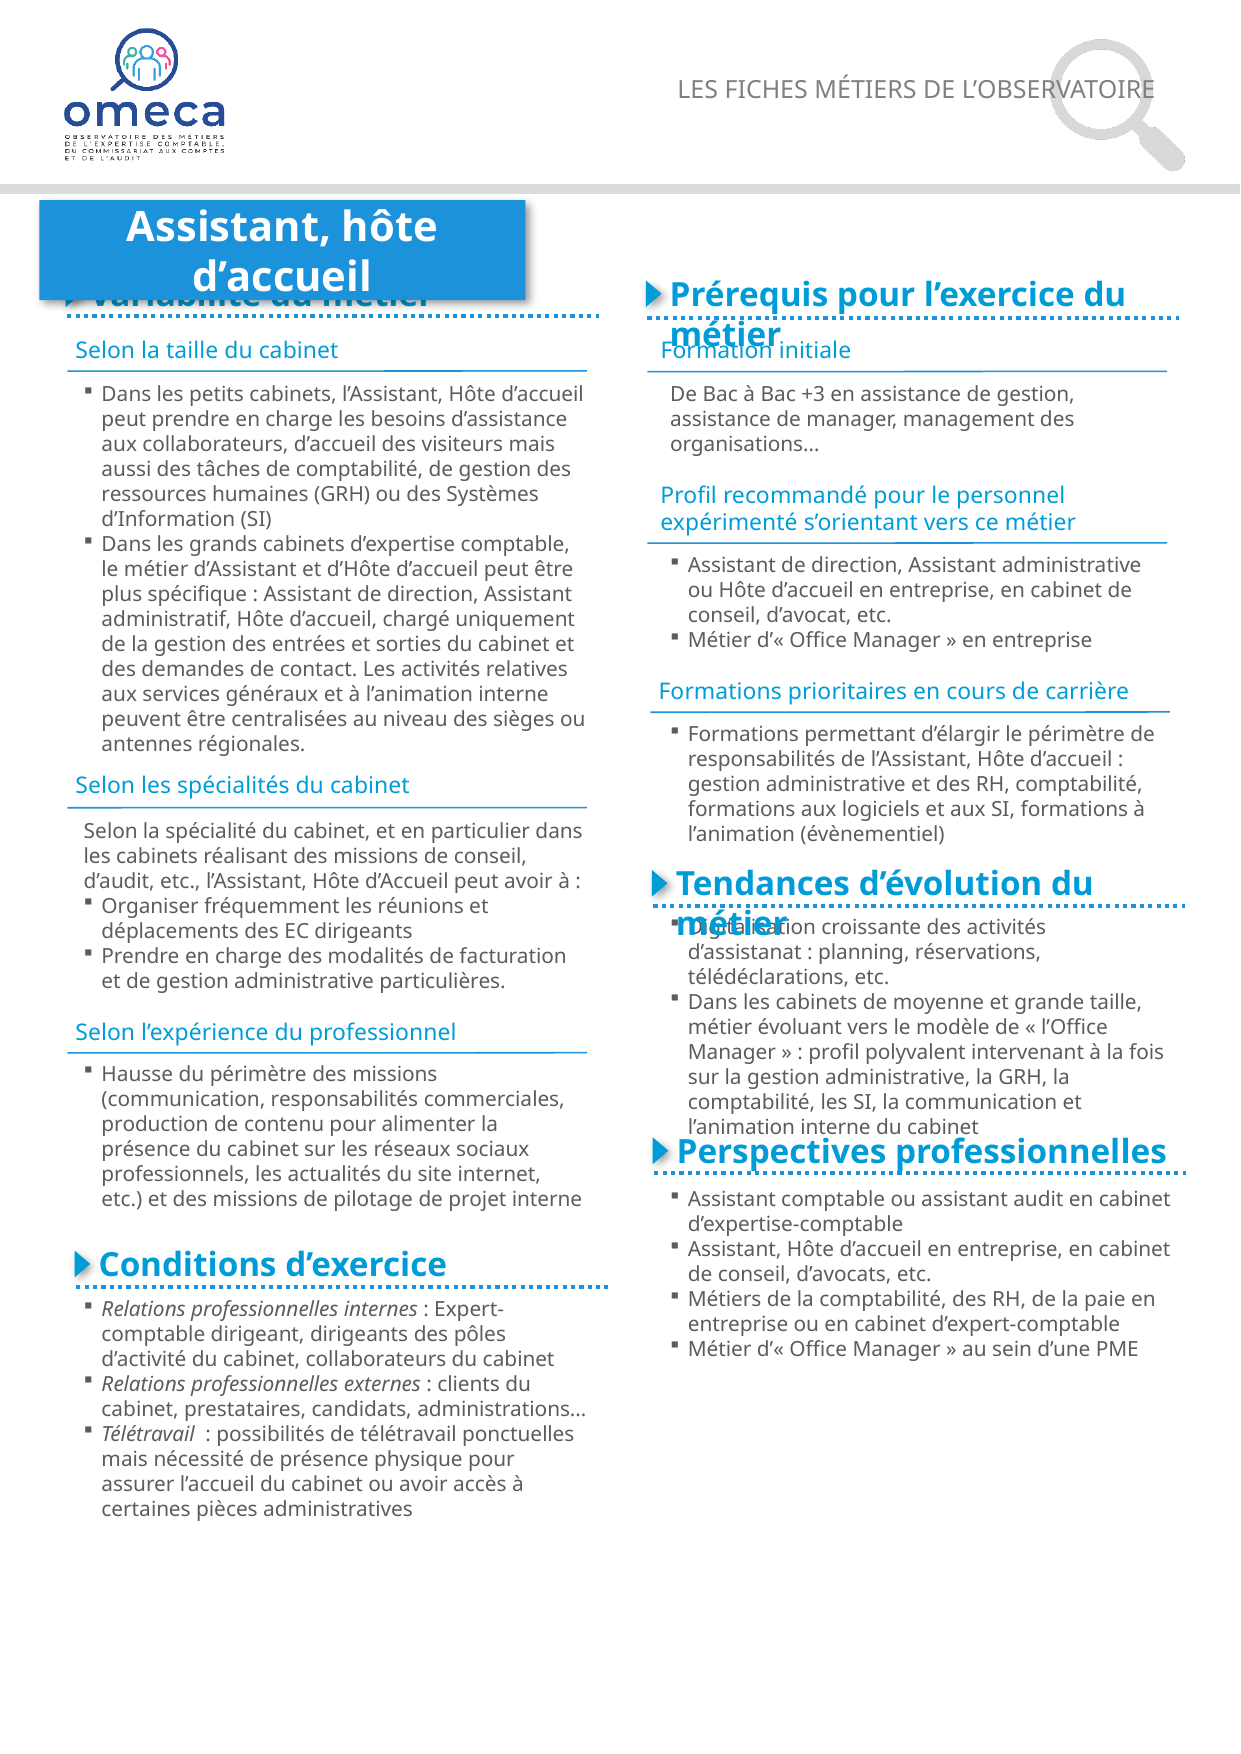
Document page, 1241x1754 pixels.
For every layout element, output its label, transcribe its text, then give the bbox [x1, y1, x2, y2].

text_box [645, 472, 1188, 661]
picture [52, 18, 236, 170]
text_box Assistant comptable ou assistant audit en cabinet d’expertise-comptable Assistant, Hôte d’accueil en entreprise, en cabinet de conseil, d’avocats, etc. Métiers de la comptabilité, des RH, de la paie en entreprise ou en cabinet d’expert-comptable Métier d’« Office Manager » au sein d’une PME [655, 1182, 1187, 1368]
text_box [649, 868, 670, 899]
text_box Selon la spécialité du cabinet, et en particulier dans les cabinets réalisant des missions de conseil, d’audit, etc., l’Assistant, Hôte d’Accueil peut avoir à : Organiser fréquemment les réunions et déplacements des EC dirigeants Prendre en charge des modalités de facturation et de gestion administrative particulières. [68, 810, 601, 1000]
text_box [652, 1129, 1203, 1174]
text_box Assistant, hôte d’accueil [39, 200, 526, 301]
text_box Hausse du périmètre des missions (communication, responsabilités commerciales, production de contenu pour alimenter la présence du cabinet sur les réseaux sociaux professionnels, les actualités du site internet, etc.) et des missions de pilotage de projet interne [68, 1053, 601, 1218]
text_box Prérequis pour l’exercice du métier [663, 272, 1223, 353]
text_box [74, 1242, 600, 1284]
text_box Dans les petits cabinets, l’Assistant, Hôte d’accueil peut prendre en charge les besoins d’assistance aux collaborateurs, d’accueil des visiteurs mais aussi des tâches de comptabilité, de gestion des ressources humaines (GRH) ou des Systèmes d’Information (SI) Dans les grands cabinets d’expertise comptable, le métier d’Assistant et d’Hôte d’accueil peut être plus spécifique : Assistant de direction, Assistant administratif, Hôte d’accueil, chargé uniquement de la gestion des entrées et sorties du cabinet et des demandes de contact. Les activités relatives aux services généraux et à l’animation interne peuvent être centralisées au niveau des sièges ou antennes régionales. [68, 373, 601, 763]
text_box Relations professionnelles internes : Expert-comptable dirigeant, dirigeants des pôles d’activité du cabinet, collaborateurs du cabinet Relations professionnelles externes : clients du cabinet, prestataires, candidats, administrations… Télétravail : possibilités de télétravail ponctuelles mais nécessité de présence physique pour assurer l’accueil du cabinet ou avoir accès à certaines pièces administratives [68, 1288, 606, 1528]
text_box [643, 278, 664, 309]
text_box Selon les spécialités du cabinet [60, 763, 607, 806]
text_box Selon la taille du cabinet [60, 328, 607, 371]
text_box Variabilité du métier [83, 272, 611, 313]
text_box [645, 328, 1168, 465]
text_box Selon l’expérience du professionnel [60, 1009, 607, 1053]
text_box Tendances d’évolution du métier [669, 862, 1216, 943]
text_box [671, 25, 1200, 185]
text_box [643, 668, 1190, 855]
text_box Digitalisation croissante des activités d’assistanat : planning, réservations, télédéclarations, etc. Dans les cabinets de moyenne et grande taille, métier évoluant vers le modèle de « l’Office Manager » : profil polyvalent intervenant à la fois sur la gestion administrative, la GRH, la comptabilité, les SI, la communication et l’animation interne du cabinet [655, 914, 1187, 1128]
